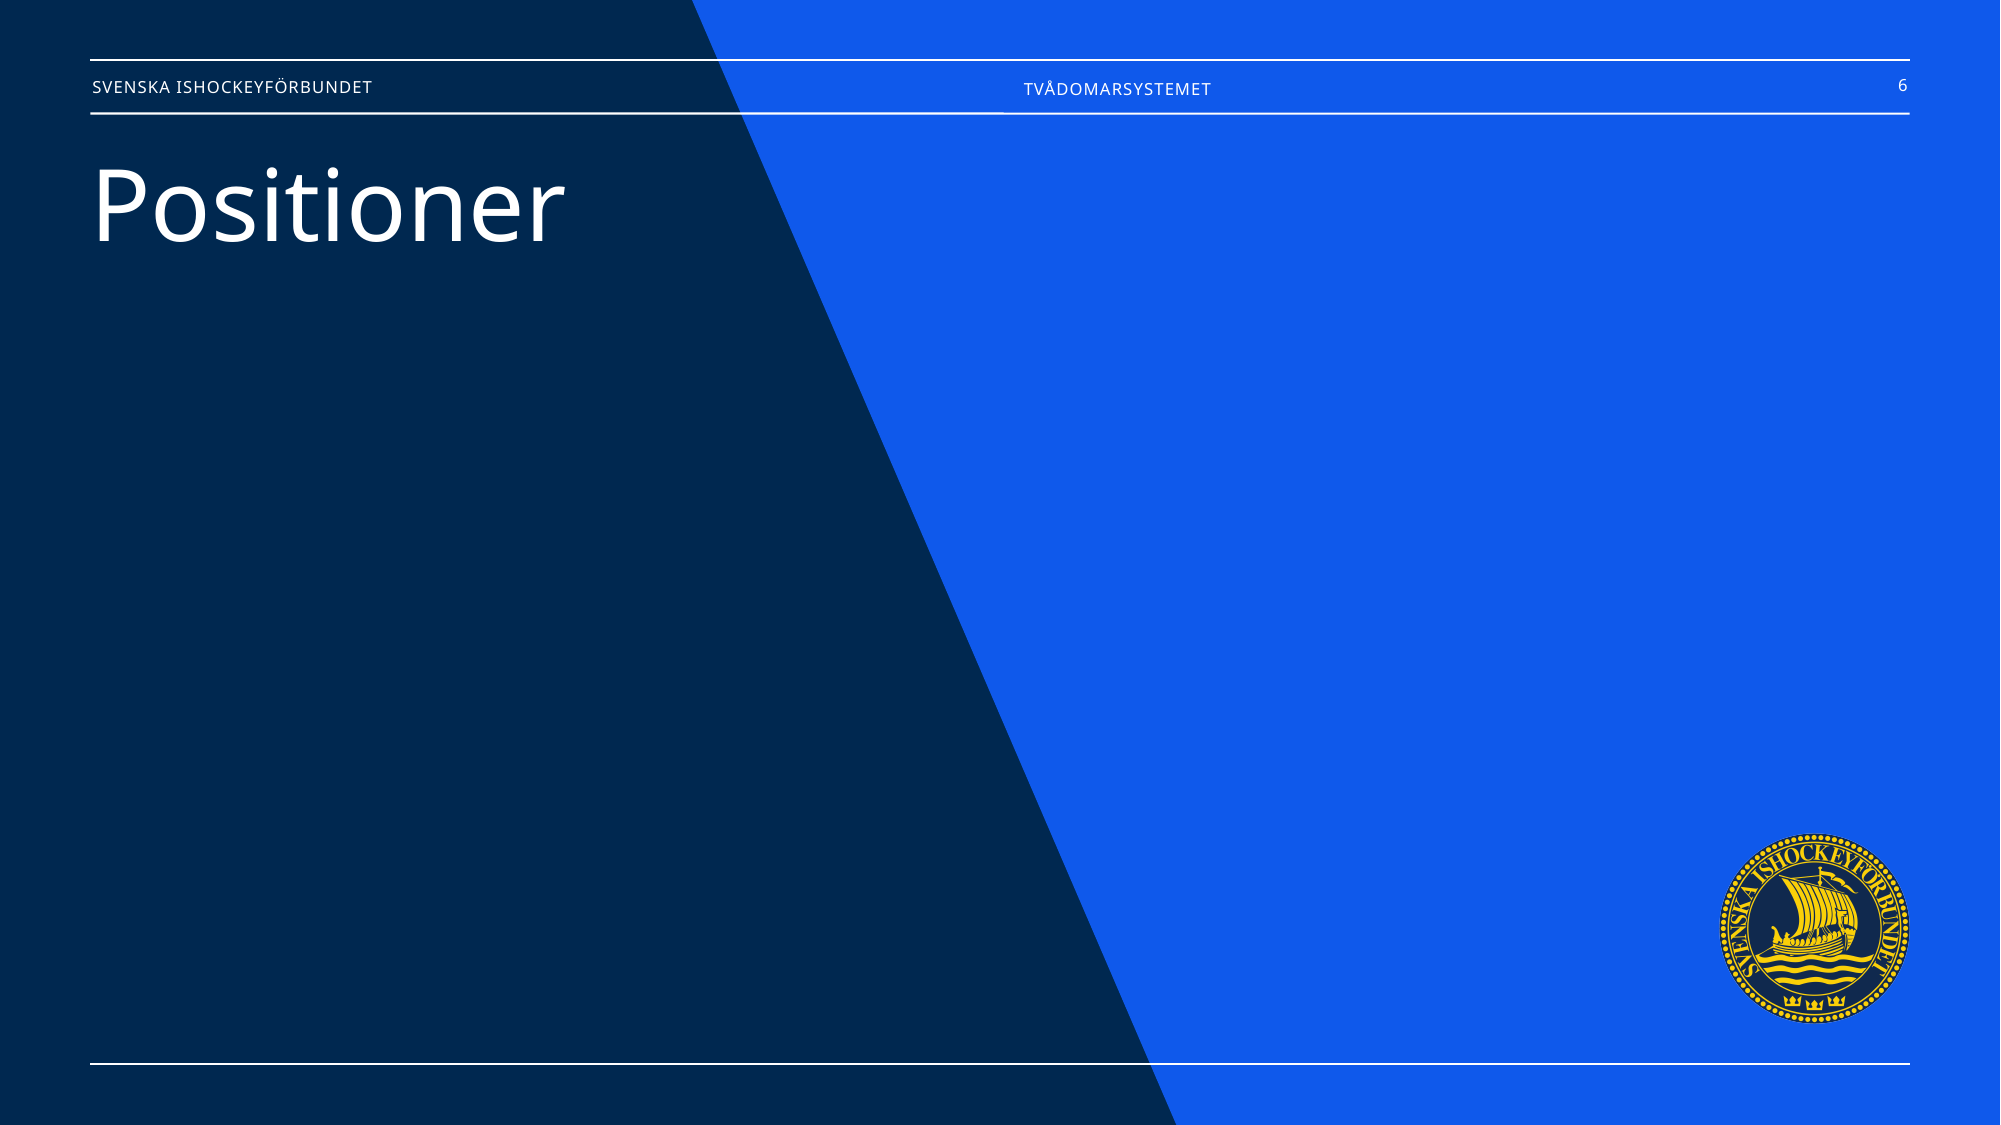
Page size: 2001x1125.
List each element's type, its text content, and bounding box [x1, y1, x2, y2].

slide_number 6 [1886, 75, 1909, 97]
title Positioner [89, 154, 1290, 801]
picture [1685, 799, 1944, 1058]
text_box TVÅDOMARSYSTEMET [1023, 78, 1597, 100]
